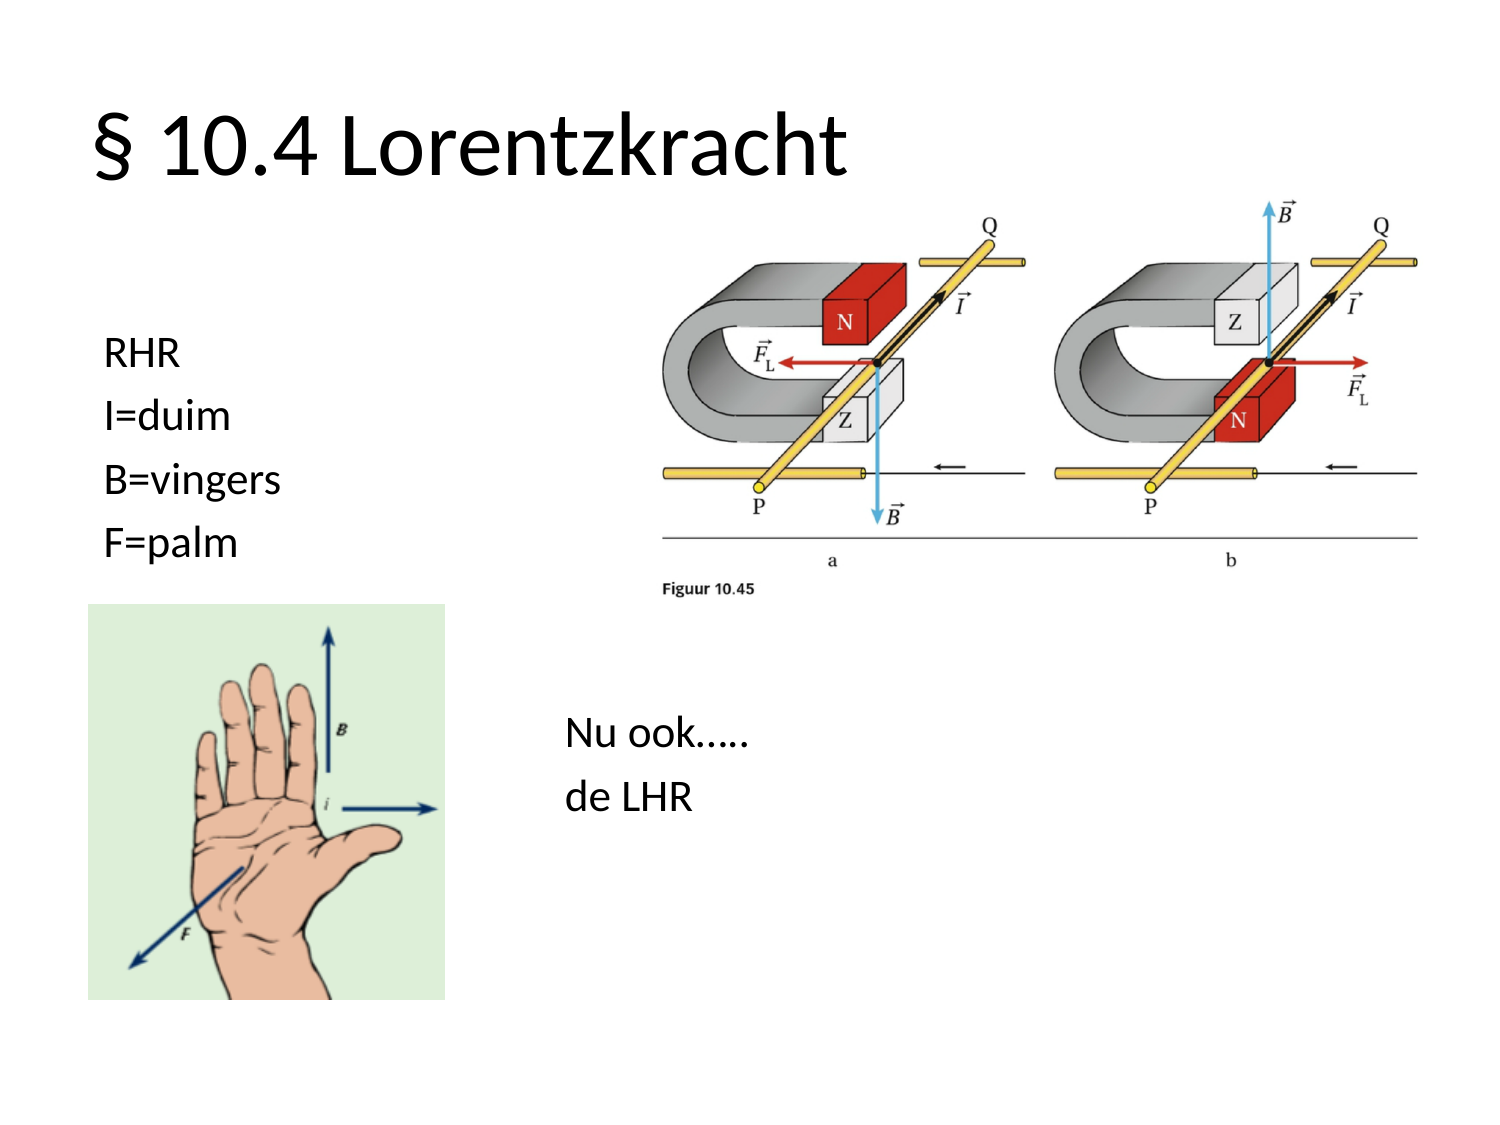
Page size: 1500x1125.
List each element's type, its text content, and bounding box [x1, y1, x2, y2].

picture [655, 197, 1424, 600]
title § 10.4 Lorentzkracht [74, 44, 1426, 233]
list RHR I=duim B=vingers F=palm Nu ook….. de LHR . [88, 314, 1402, 899]
picture [88, 603, 446, 1000]
